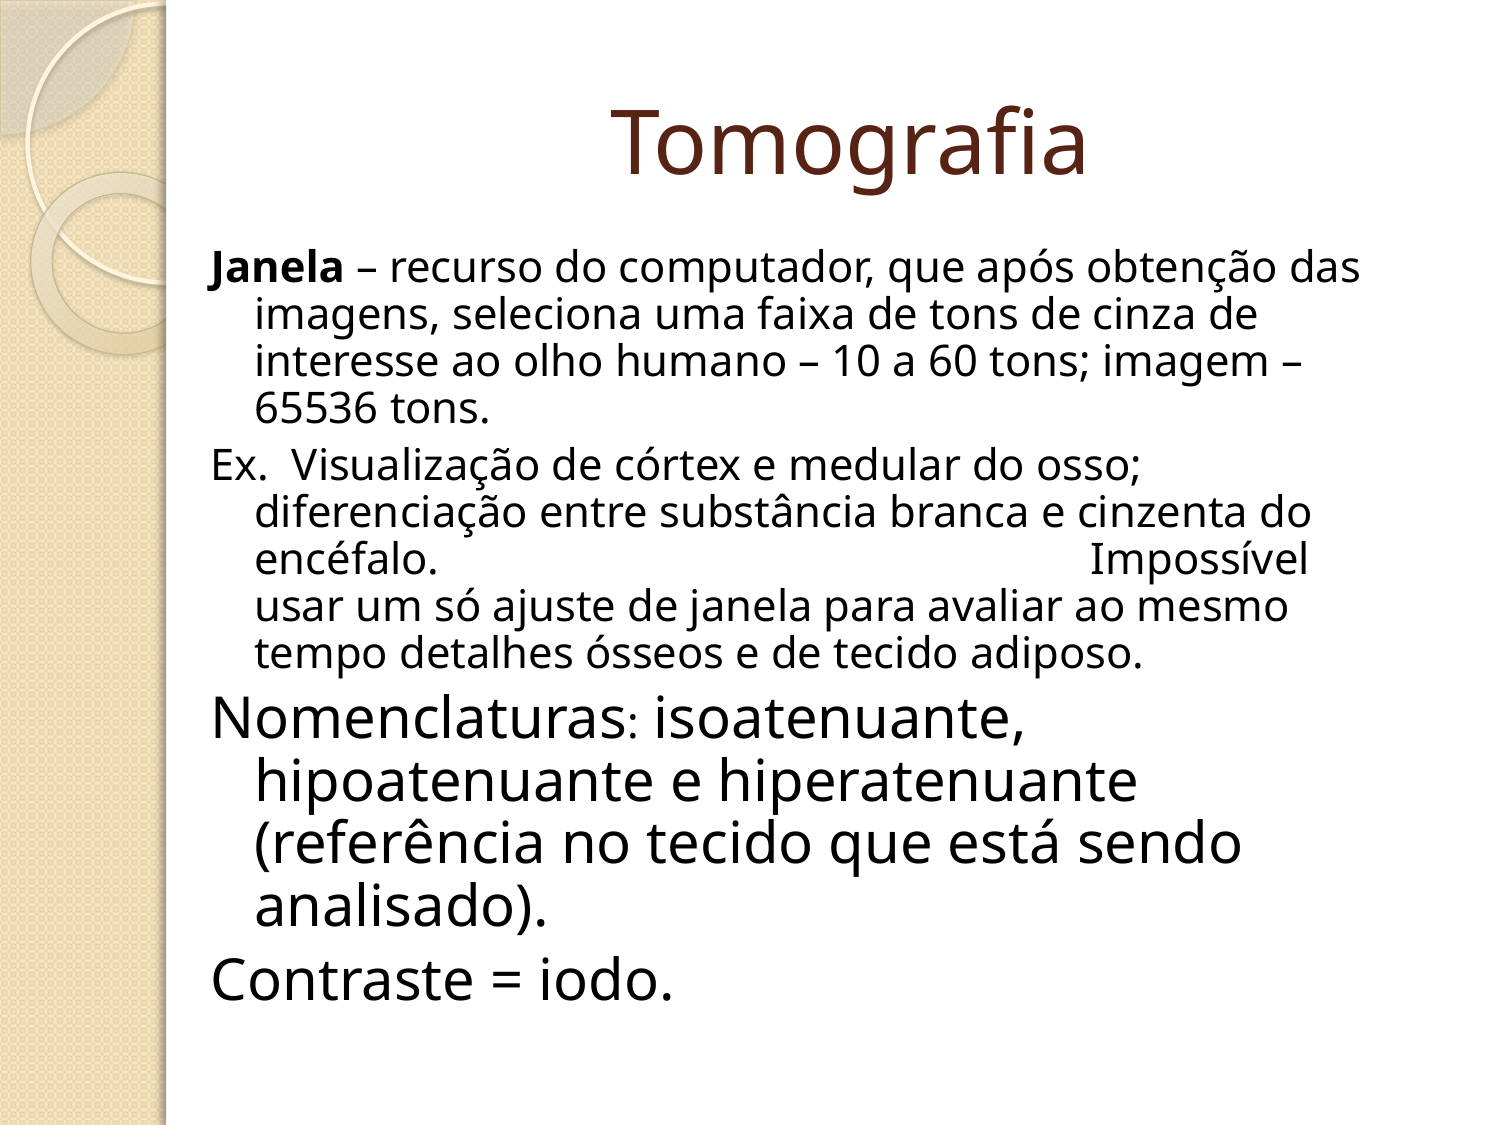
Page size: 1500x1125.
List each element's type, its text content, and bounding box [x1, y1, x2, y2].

title Tomografia [235, 45, 1466, 233]
list Janela – recurso do computador, que após obtenção das imagens, seleciona uma faixa de tons de cinza de interesse ao olho humano – 10 a 60 tons; imagem – 65536 tons. Ex. Visualização de córtex e medular do osso; diferenciação entre substância branca e cinzenta do encéfalo. Impossível usar um só ajuste de janela para avaliar ao mesmo tempo detalhes ósseos e de tecido adiposo. Nomenclaturas: isoatenuante, hipoatenuante e hiperatenuante (referência no tecido que está sendo analisado). Contraste = iodo. [183, 237, 1413, 1025]
